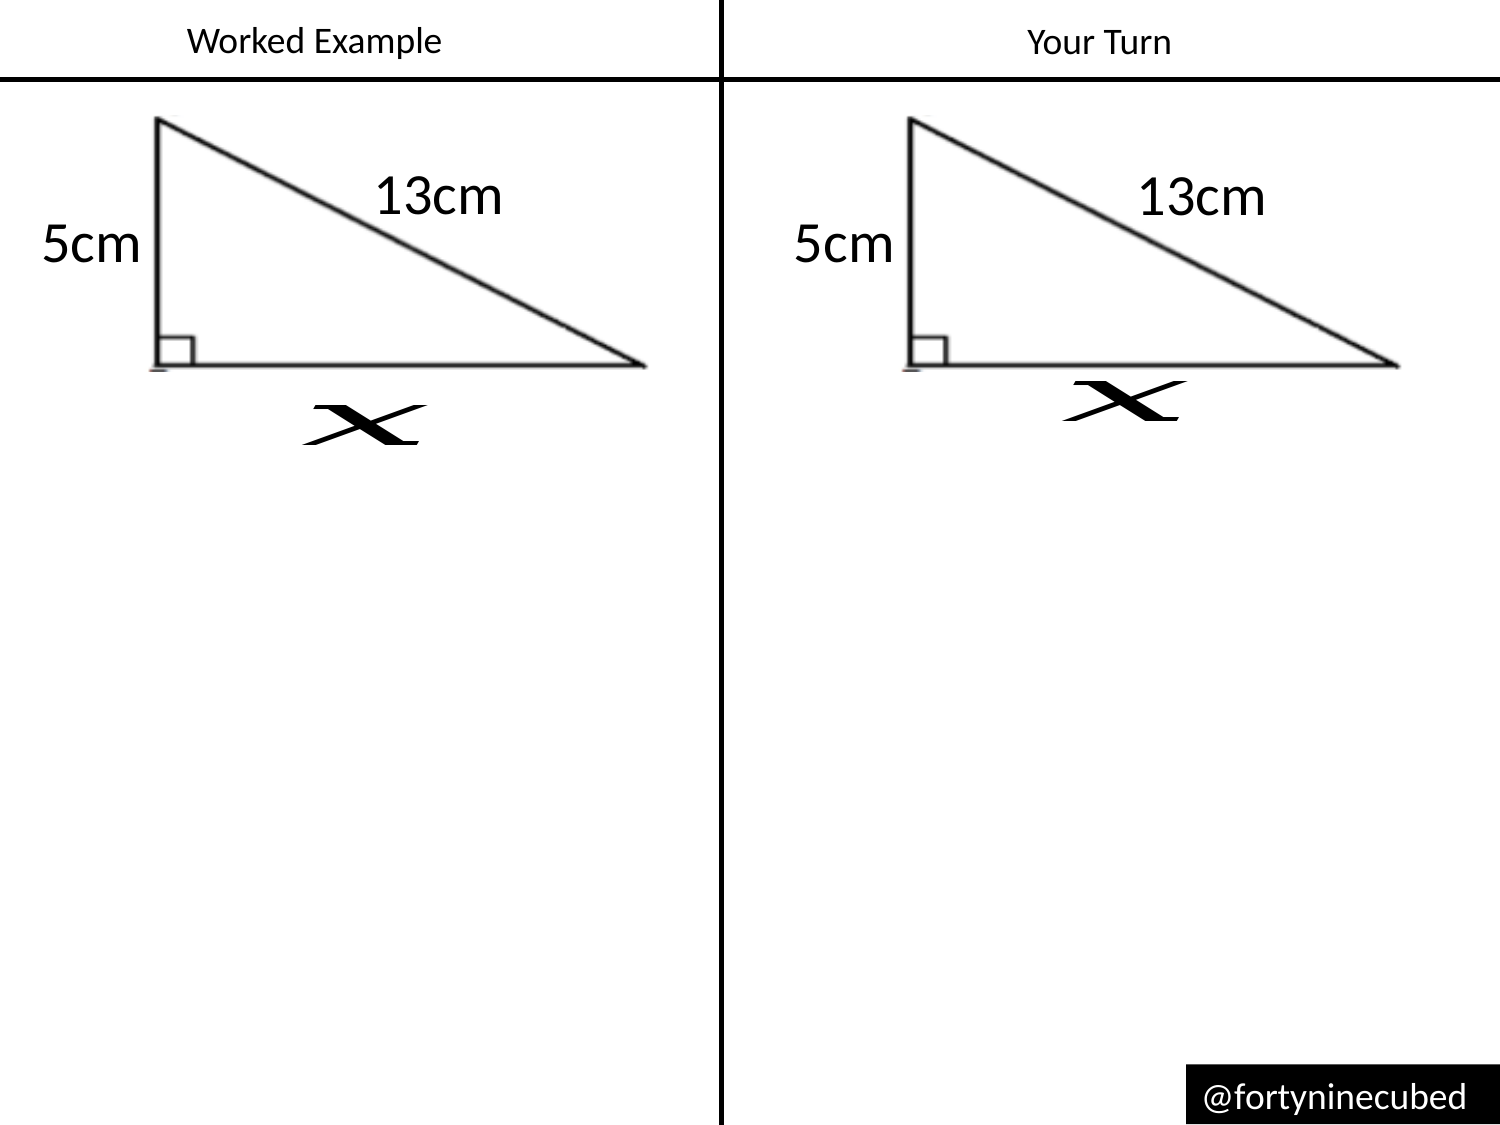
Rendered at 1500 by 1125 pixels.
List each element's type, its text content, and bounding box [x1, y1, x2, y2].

text_box 5cm [26, 196, 127, 282]
text_box Your Turn [954, 9, 1245, 70]
text_box Worked Example [169, 8, 460, 69]
picture [880, 115, 1404, 372]
text_box @fortyninecubed [1186, 1064, 1500, 1125]
picture [127, 115, 651, 372]
text_box 5cm [779, 196, 880, 282]
